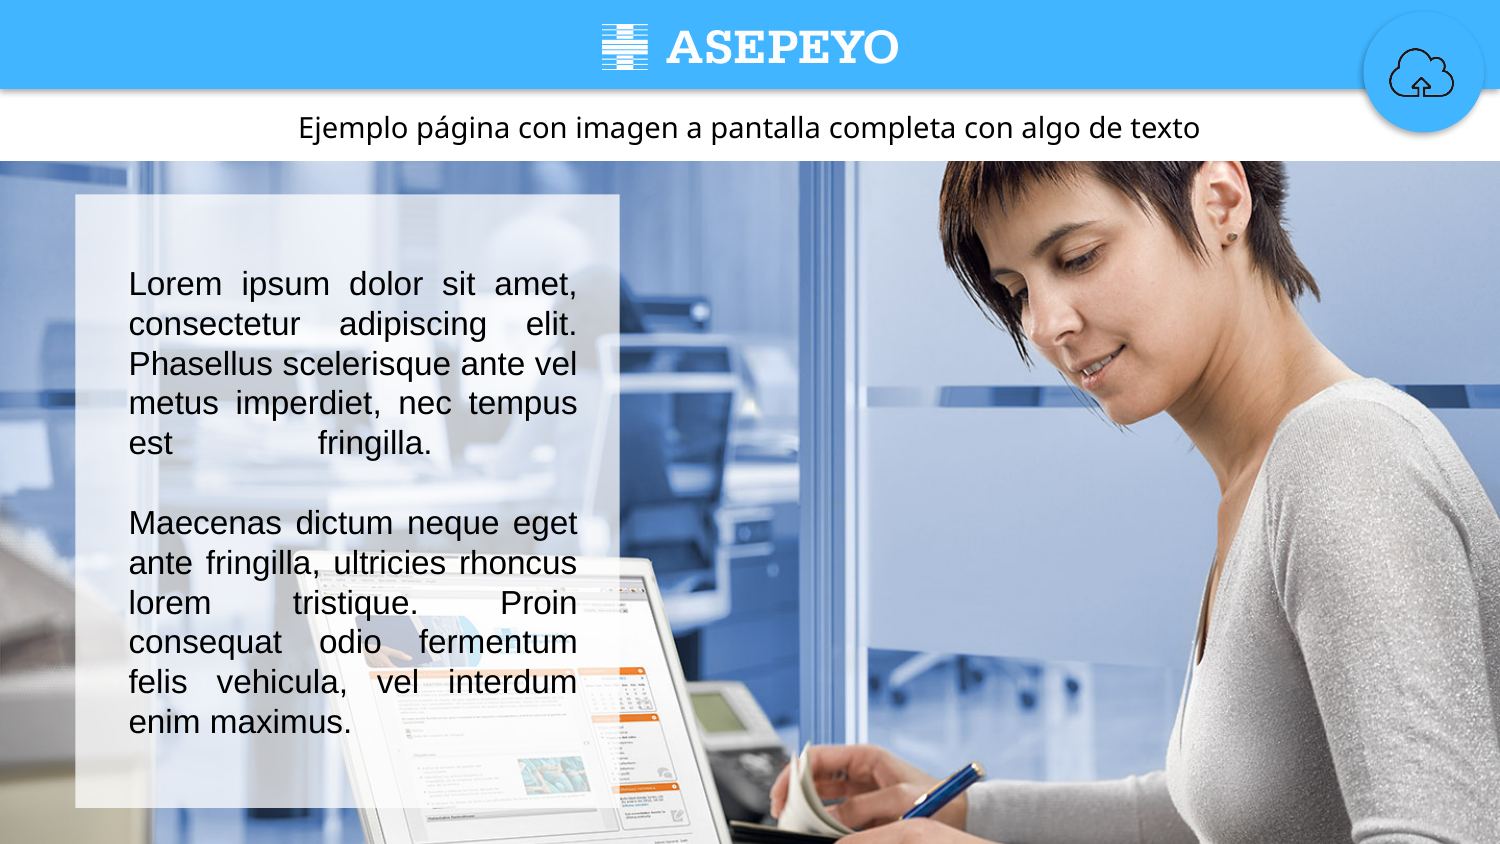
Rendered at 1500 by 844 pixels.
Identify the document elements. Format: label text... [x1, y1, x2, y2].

text_box [1362, 11, 1485, 87]
title Ejemplo página con imagen a pantalla completa con algo de texto [0, 87, 1500, 161]
picture [0, 161, 1500, 844]
picture [602, 24, 898, 71]
text_box [0, 0, 1500, 87]
picture [1389, 48, 1455, 97]
